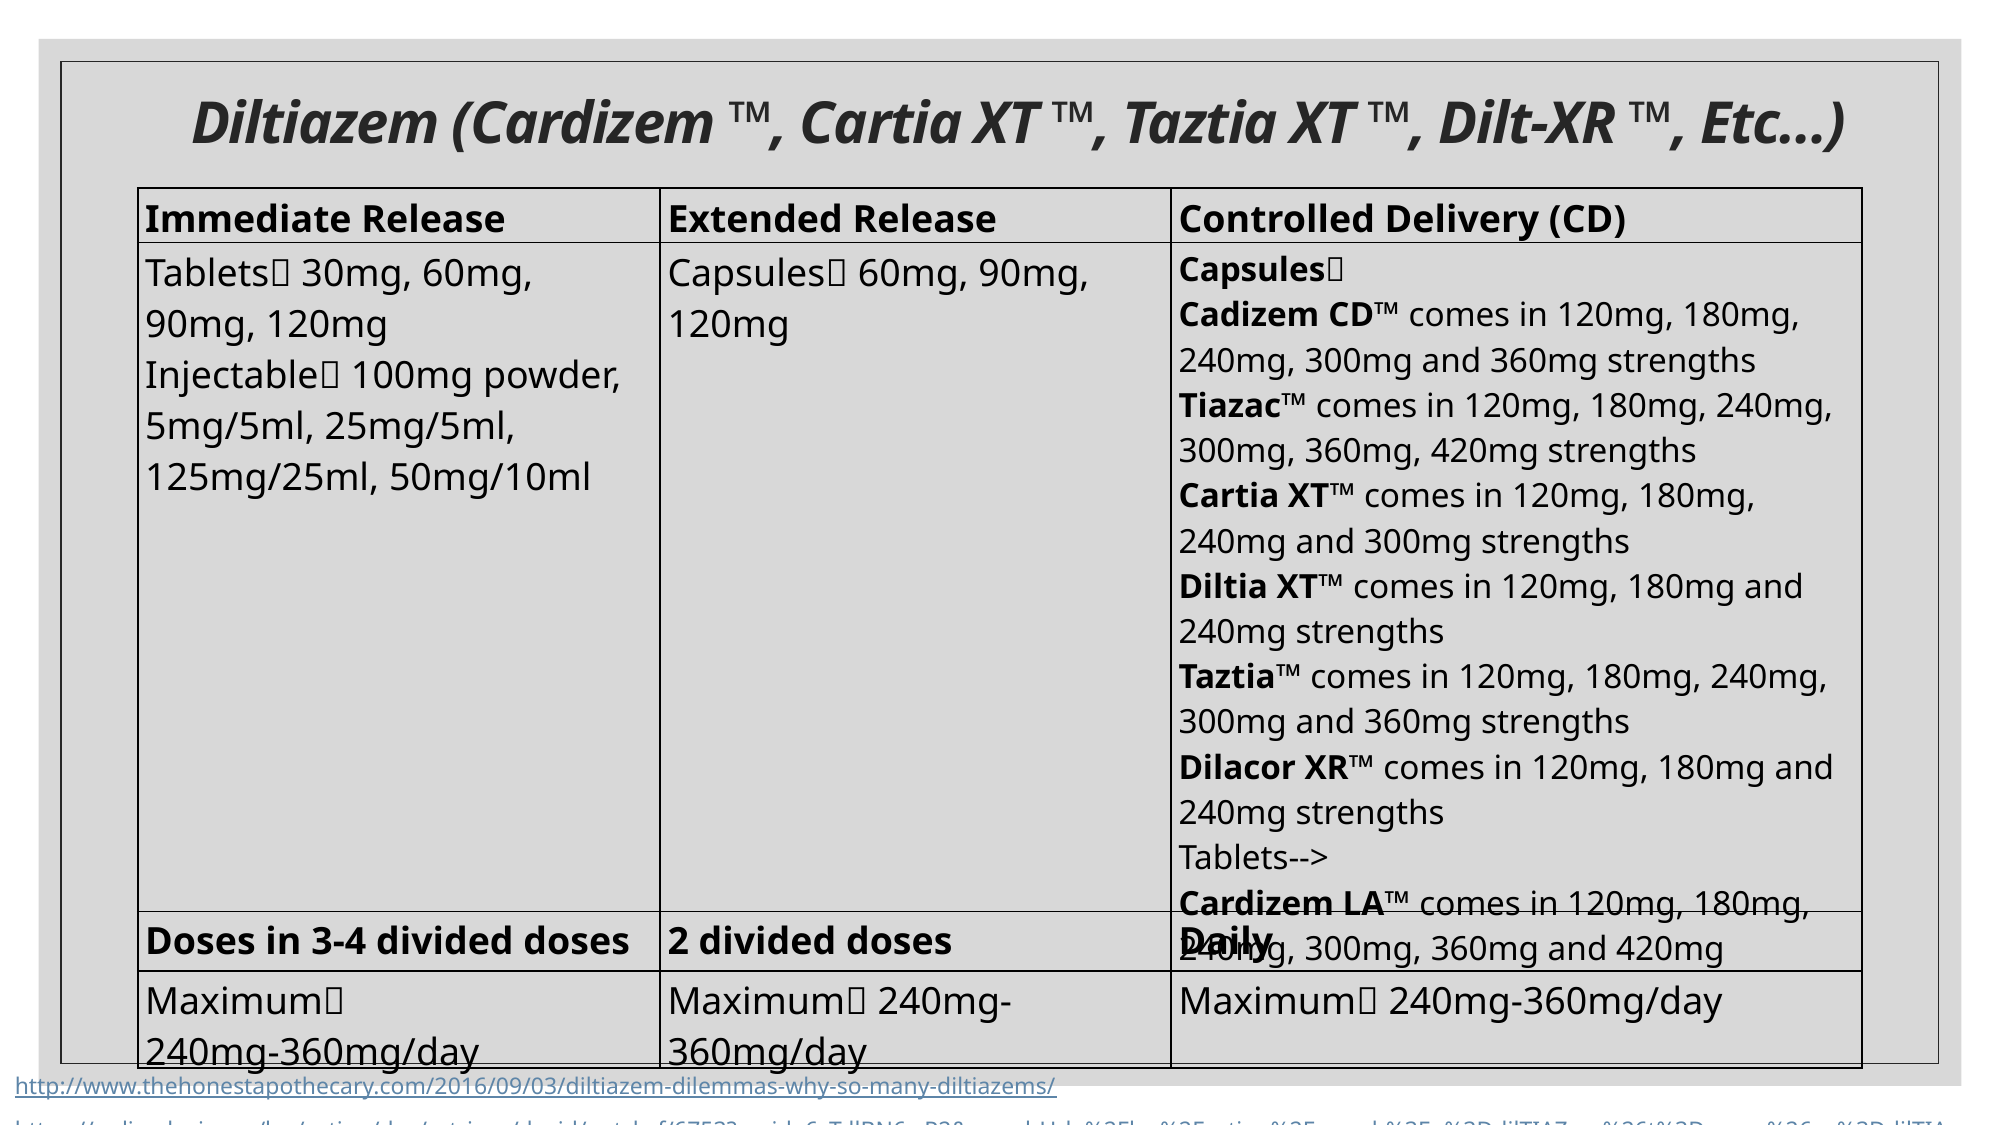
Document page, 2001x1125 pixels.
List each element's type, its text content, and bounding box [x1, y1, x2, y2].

table_cell Maximum 240mg-360mg/day [661, 972, 1170, 1067]
table_cell Daily [1172, 912, 1861, 970]
table_cell Maximum 240mg-360mg/day [1172, 972, 1861, 1067]
table_cell Tablets 30mg, 60mg, 90mg, 120mg Injectable 100mg powder, 5mg/5ml, 25mg/5ml, 125mg/25ml, 50mg/10ml [139, 243, 659, 911]
table_cell 2 divided doses [661, 912, 1170, 970]
table_header Controlled Delivery (CD) [1172, 189, 1861, 242]
table_cell Maximum 240mg-360mg/day [139, 972, 659, 1067]
title Diltiazem (Cardizem ™️, Cartia XT ™️, Taztia XT ™️, Dilt-XR ™️, Etc…) [174, 83, 1863, 167]
table_header Immediate Release [139, 189, 659, 242]
table_cell Doses in 3-4 divided doses [139, 912, 659, 970]
table_cell Capsules 60mg, 90mg, 120mg [661, 243, 1170, 911]
text_box http://www.thehonestapothecary.com/2016/09/03/diltiazem-dilemmas-why-so-many-diltiazems/ https://online.lexi.com/lco/action/doc/retrieve/docid/patch_f/6753?cesid=6zTdlBN6wP2&searchUrl=%2Flco%2Faction%2Fsearch%3Fq%3DdilTIAZem%26t%3Dname%26va%3DdilTIAZem [0, 1064, 1977, 1125]
table_header Extended Release [661, 189, 1170, 242]
table_cell Capsules Cadizem CD™️ comes in 120mg, 180mg, 240mg, 300mg and 360mg strengths Tiazac™️ comes in 120mg, 180mg, 240mg, 300mg, 360mg, 420mg strengths Cartia XT™️ comes in 120mg, 180mg, 240mg and 300mg strengths Diltia XT™️ comes in 120mg, 180mg and 240mg strengths Taztia™️ comes in 120mg, 180mg, 240mg, 300mg and 360mg strengths Dilacor XR™️ comes in 120mg, 180mg and 240mg strengths Tablets--> Cardizem LA™️ comes in 120mg, 180mg, 240mg, 300mg, 360mg and 420mg [1172, 243, 1861, 911]
